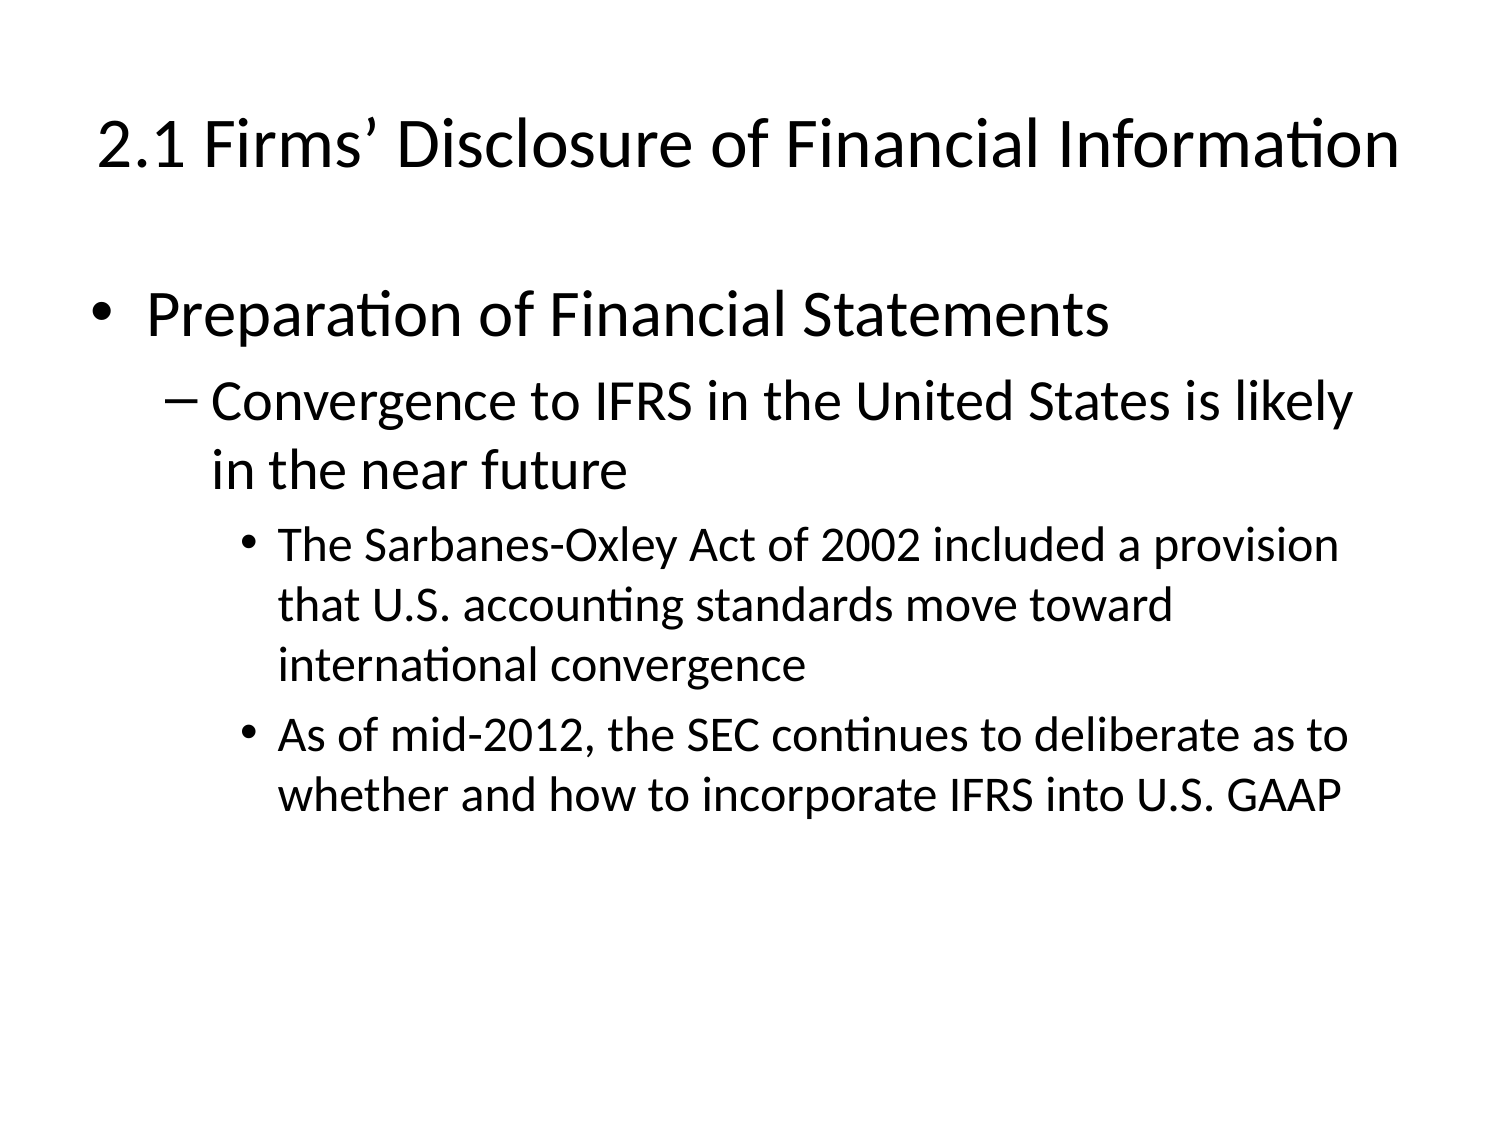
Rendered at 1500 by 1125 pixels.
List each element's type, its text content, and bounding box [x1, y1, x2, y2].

list Preparation of Financial Statements Convergence to IFRS in the United States is likely in the near future The Sarbanes-Oxley Act of 2002 included a provision that U.S. accounting standards move toward international convergence As of mid-2012, the SEC continues to deliberate as to whether and how to incorporate IFRS into U.S. GAAP [74, 262, 1426, 1006]
title 2.1 Firms’ Disclosure of Financial Information [74, 44, 1426, 233]
